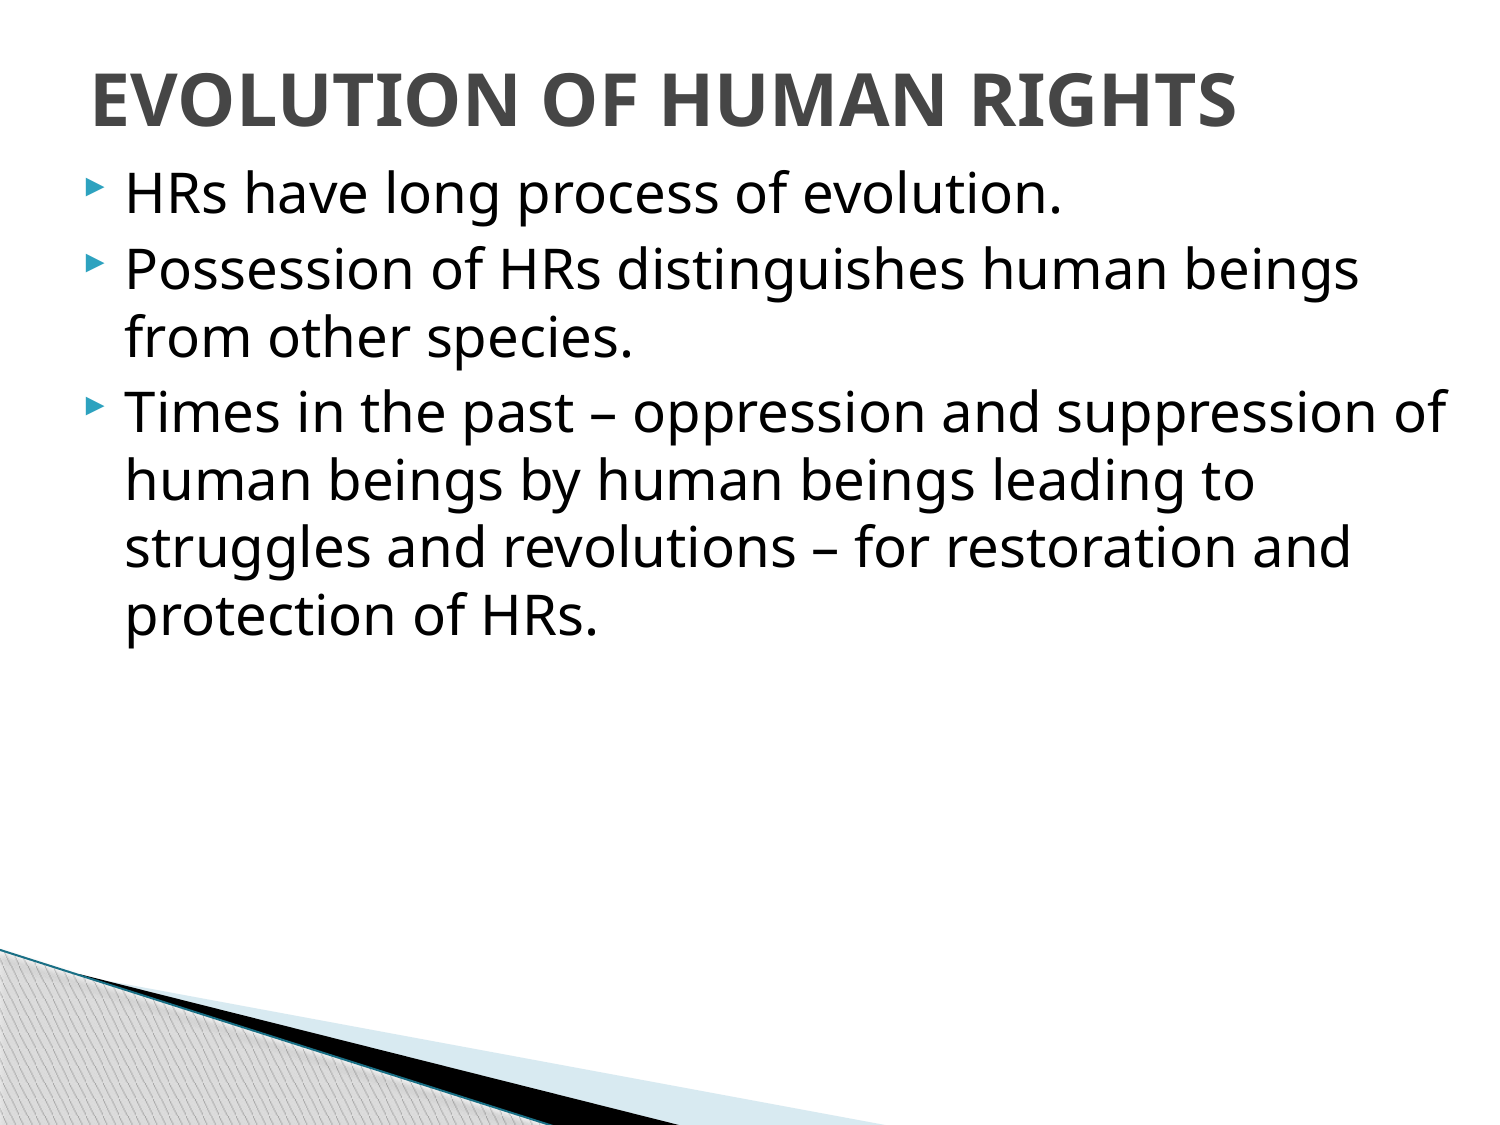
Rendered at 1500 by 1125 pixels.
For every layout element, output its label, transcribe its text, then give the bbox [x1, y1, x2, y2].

title EVOLUTION OF HUMAN RIGHTS [75, 45, 1425, 150]
list HRs have long process of evolution. Possession of HRs distinguishes human beings from other species. Times in the past – oppression and suppression of human beings by human beings leading to struggles and revolutions – for restoration and protection of HRs. [50, 149, 1463, 1088]
